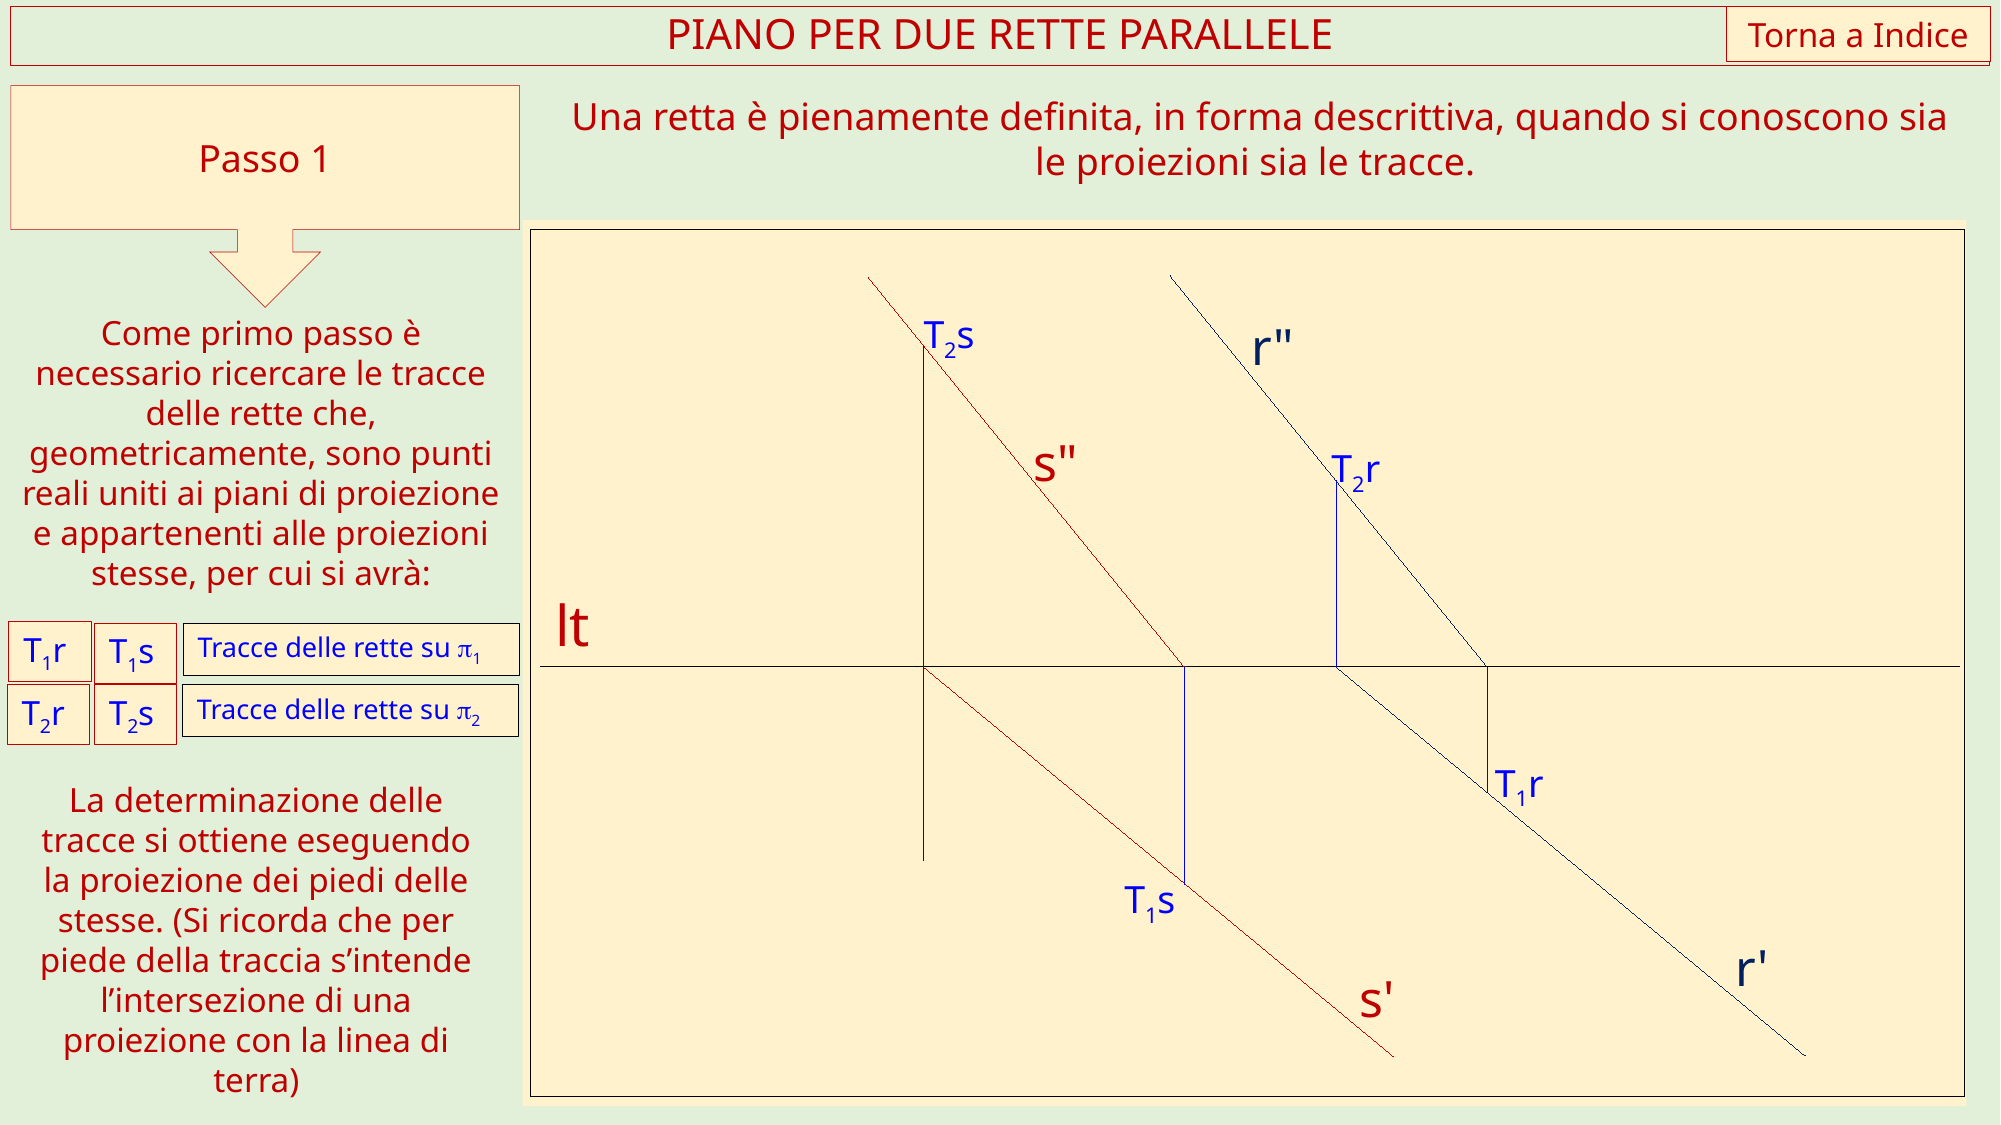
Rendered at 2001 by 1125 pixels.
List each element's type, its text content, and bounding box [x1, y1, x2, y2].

text_box Passo 1 [9, 84, 521, 305]
text_box Tracce delle rette su p1 [182, 623, 520, 676]
text_box T1s [94, 623, 177, 684]
text_box PIANO PER DUE RETTE PARALLELE [10, 6, 1990, 66]
text_box La determinazione delle tracce si ottiene eseguendo la proiezione dei piedi delle stesse. (Si ricorda che per piede della traccia s’intende l’intersezione di una proiezione con la linea di terra) [9, 771, 504, 1107]
text_box T2r [6, 684, 90, 745]
text_box T2s [93, 684, 177, 745]
text_box Tracce delle rette su p2 [182, 684, 519, 737]
text_box Torna a Indice [1726, 6, 1991, 62]
text_box T1r [8, 621, 92, 682]
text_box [522, 220, 1967, 1106]
text_box Come primo passo è necessario ricercare le tracce delle rette che, geometricamente, sono punti reali uniti ai piani di proiezione e appartenenti alle proiezioni stesse, per cui si avrà: [0, 305, 522, 600]
text_box Una retta è pienamente definita, in forma descrittiva, quando si conoscono sia le proiezioni sia le tracce. [551, 85, 1970, 191]
